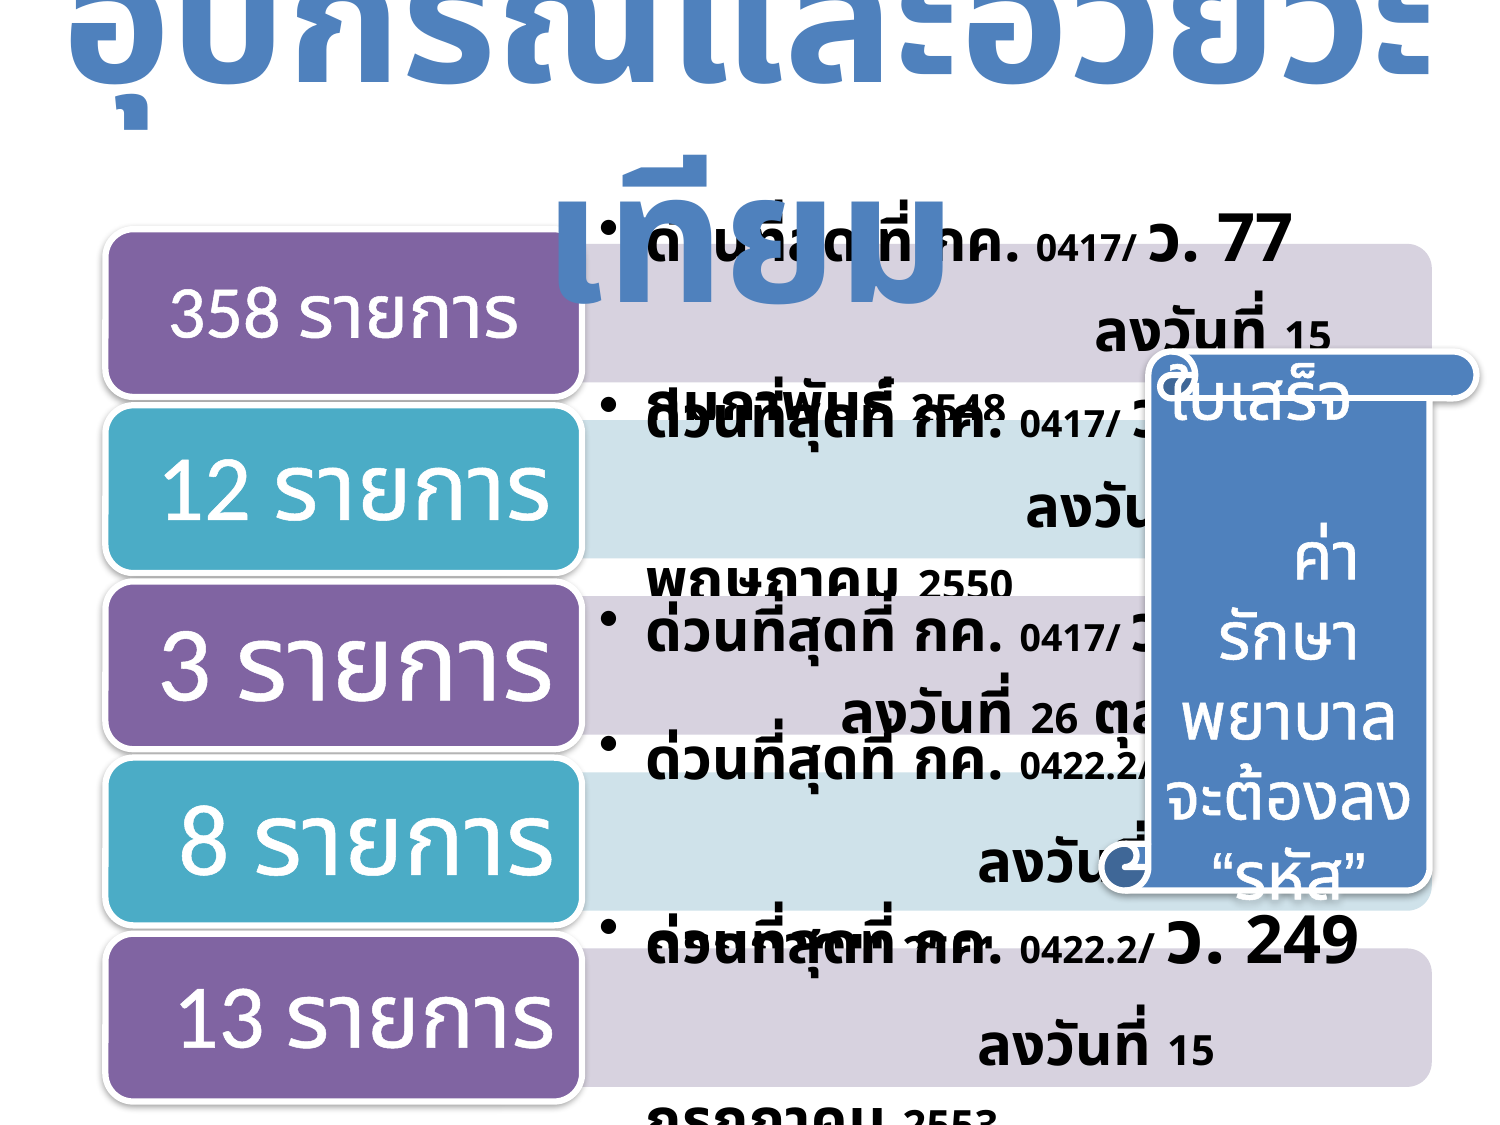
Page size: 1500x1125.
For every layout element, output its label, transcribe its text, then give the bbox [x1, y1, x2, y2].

text_box ใบเสร็จ ค่ารักษา พยาบาลจะต้องลง “รหัส” [1434, 348, 1480, 402]
text_box อุปกรณ์และอวัยวะเทียม [0, 0, 1500, 346]
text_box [105, 228, 1430, 1102]
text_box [445, 252, 1348, 1125]
